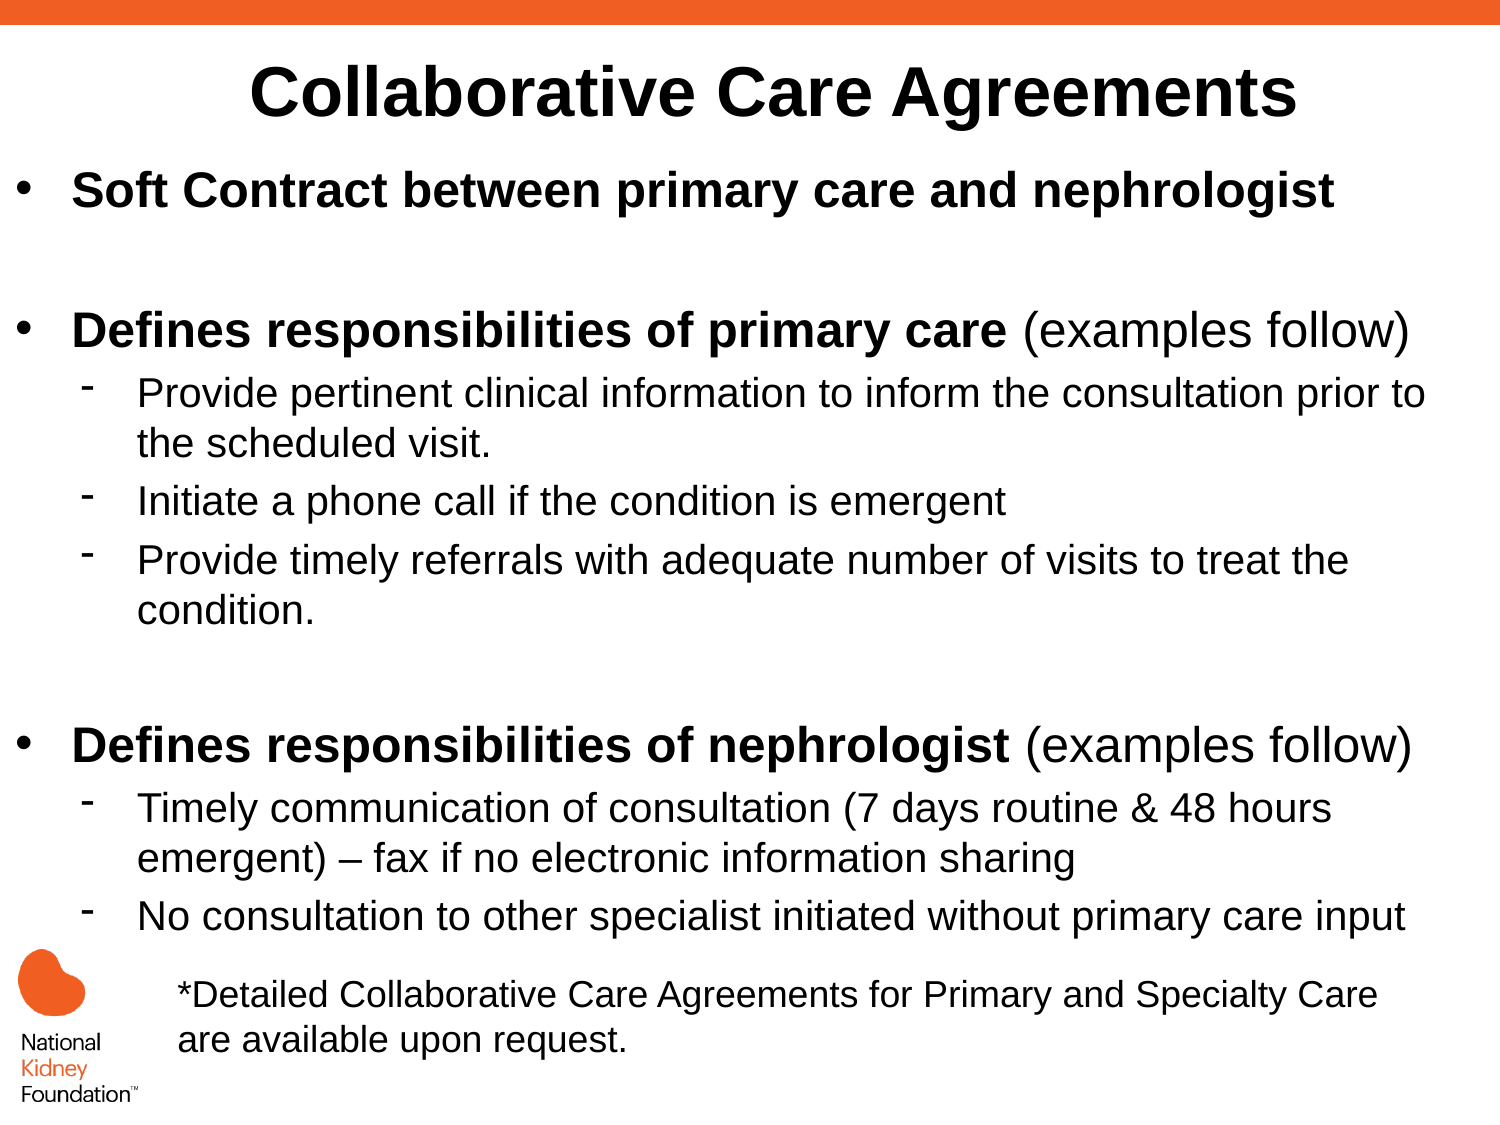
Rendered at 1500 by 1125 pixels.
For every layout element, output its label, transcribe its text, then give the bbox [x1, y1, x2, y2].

text_box *Detailed Collaborative Care Agreements for Primary and Specialty Care are available upon request. [162, 962, 1413, 1068]
title Collaborative Care Agreements [48, 37, 1500, 139]
list Soft Contract between primary care and nephrologist Defines responsibilities of primary care (examples follow) Provide pertinent clinical information to inform the consultation prior to the scheduled visit. Initiate a phone call if the condition is emergent Provide timely referrals with adequate number of visits to treat the condition. Defines responsibilities of nephrologist (examples follow) Timely communication of consultation (7 days routine & 48 hours emergent) – fax if no electronic information sharing No consultation to other specialist initiated without primary care input [0, 149, 1500, 1125]
